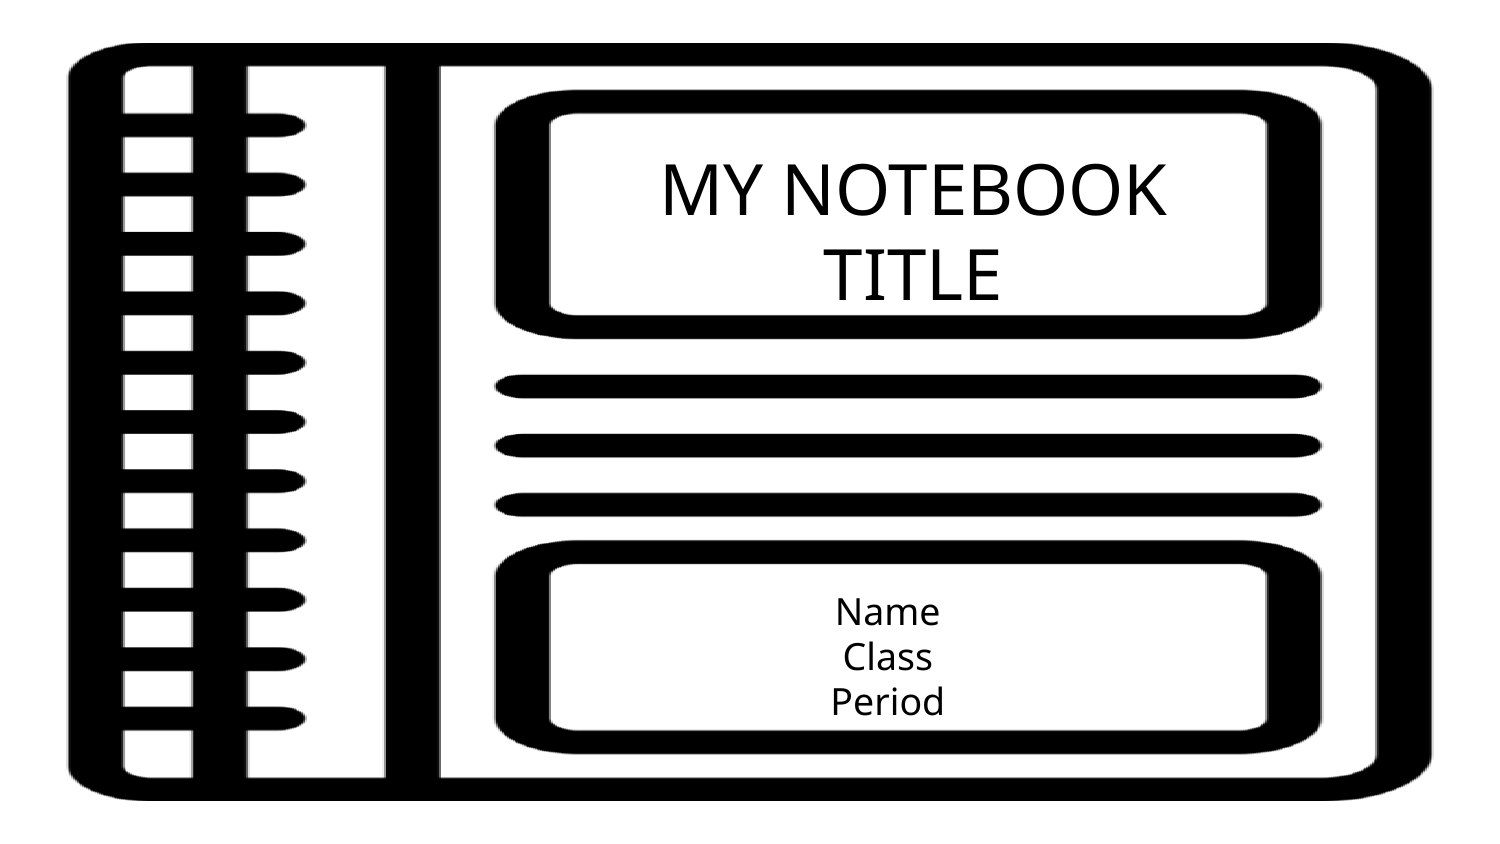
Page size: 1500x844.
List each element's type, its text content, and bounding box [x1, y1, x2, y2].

text_box Name Class Period [560, 573, 1216, 723]
picture [0, 0, 1500, 844]
text_box MY NOTEBOOK TITLE [586, 129, 1241, 305]
